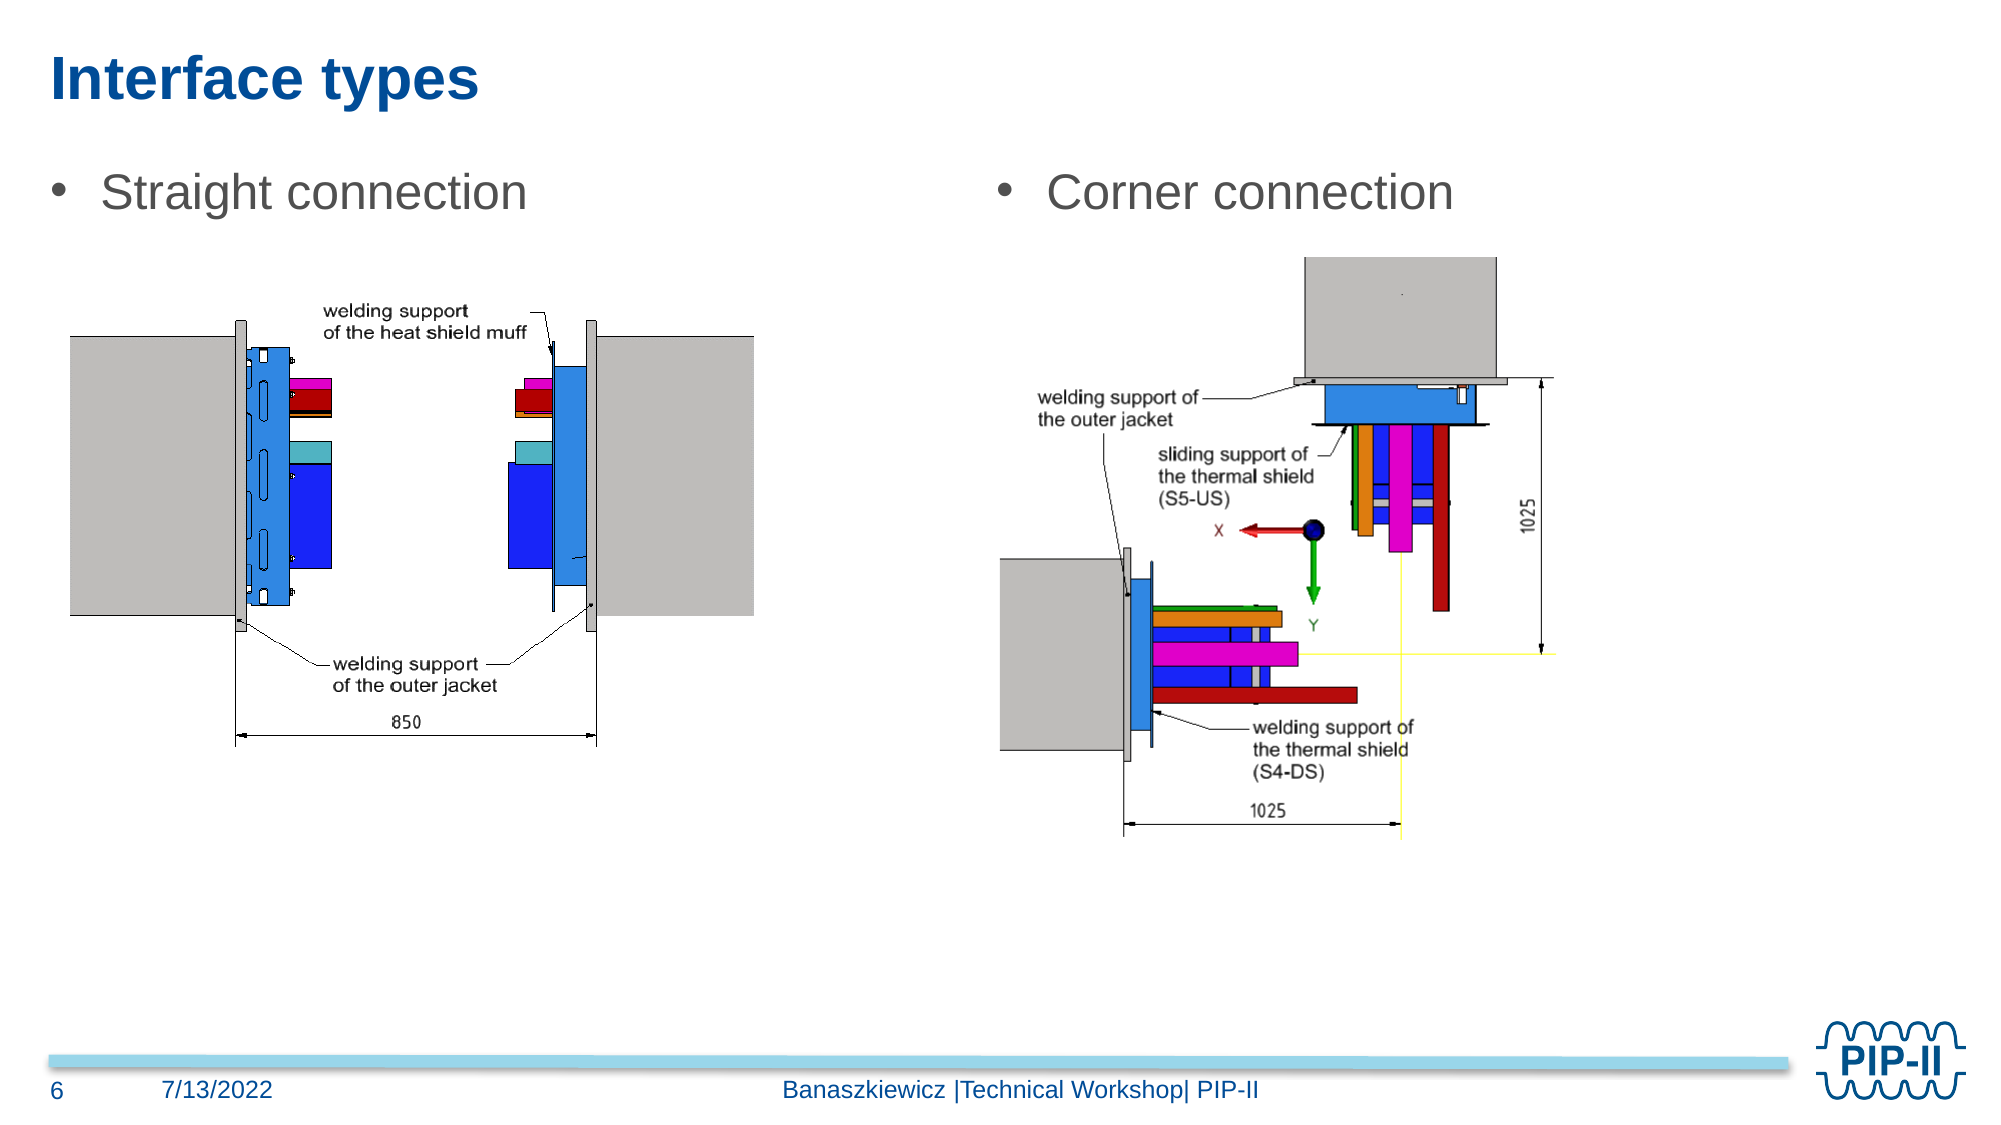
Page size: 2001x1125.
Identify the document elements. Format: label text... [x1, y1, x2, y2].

text_box Corner connection [995, 159, 1785, 990]
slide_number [161, 1074, 309, 1114]
title Interface types [50, 41, 1950, 112]
picture [1816, 1021, 1966, 1100]
picture [999, 257, 1557, 840]
picture [70, 272, 754, 779]
footer Banaszkiewicz |Technical Workshop| PIP-II [336, 1073, 1706, 1114]
list Straight connection [50, 159, 839, 990]
slide_number 6 [50, 1074, 141, 1114]
